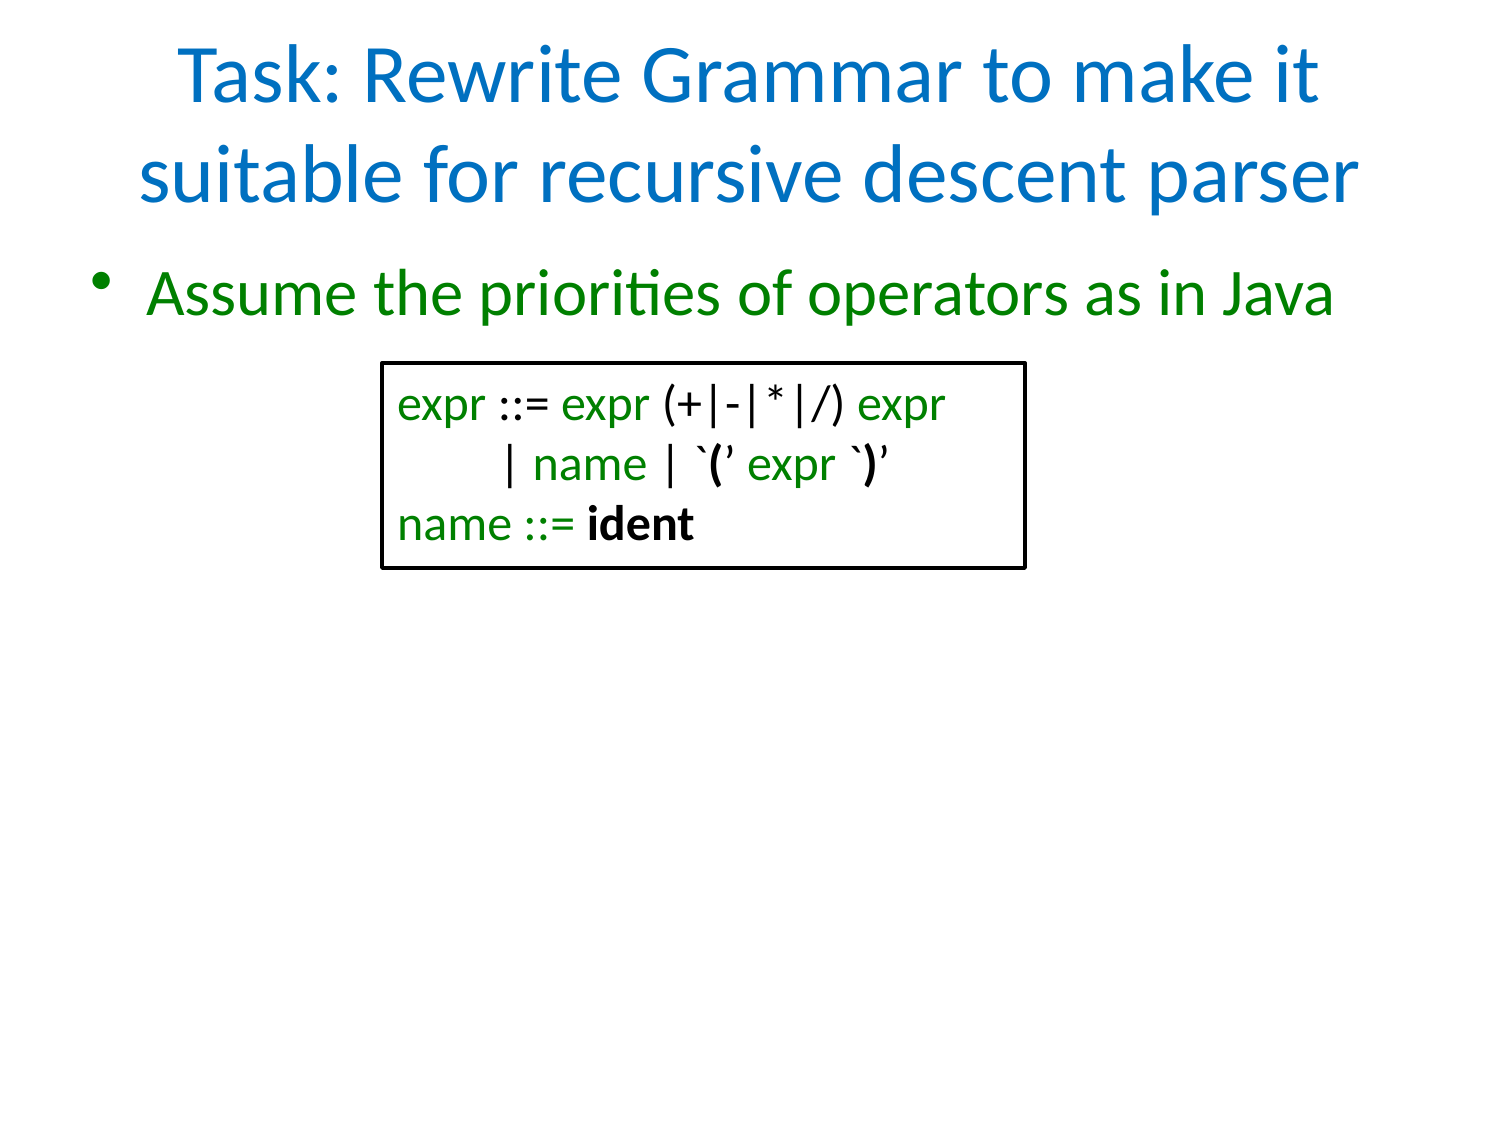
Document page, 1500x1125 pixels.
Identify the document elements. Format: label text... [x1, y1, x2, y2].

text_box expr ::= expr (+|-|*|/) expr | name | `(’ expr `)’ name ::= ident [380, 361, 1027, 570]
list Assume the priorities of operators as in Java [74, 241, 1426, 349]
title Task: Rewrite Grammar to make it suitable for recursive descent parser [74, 25, 1426, 214]
